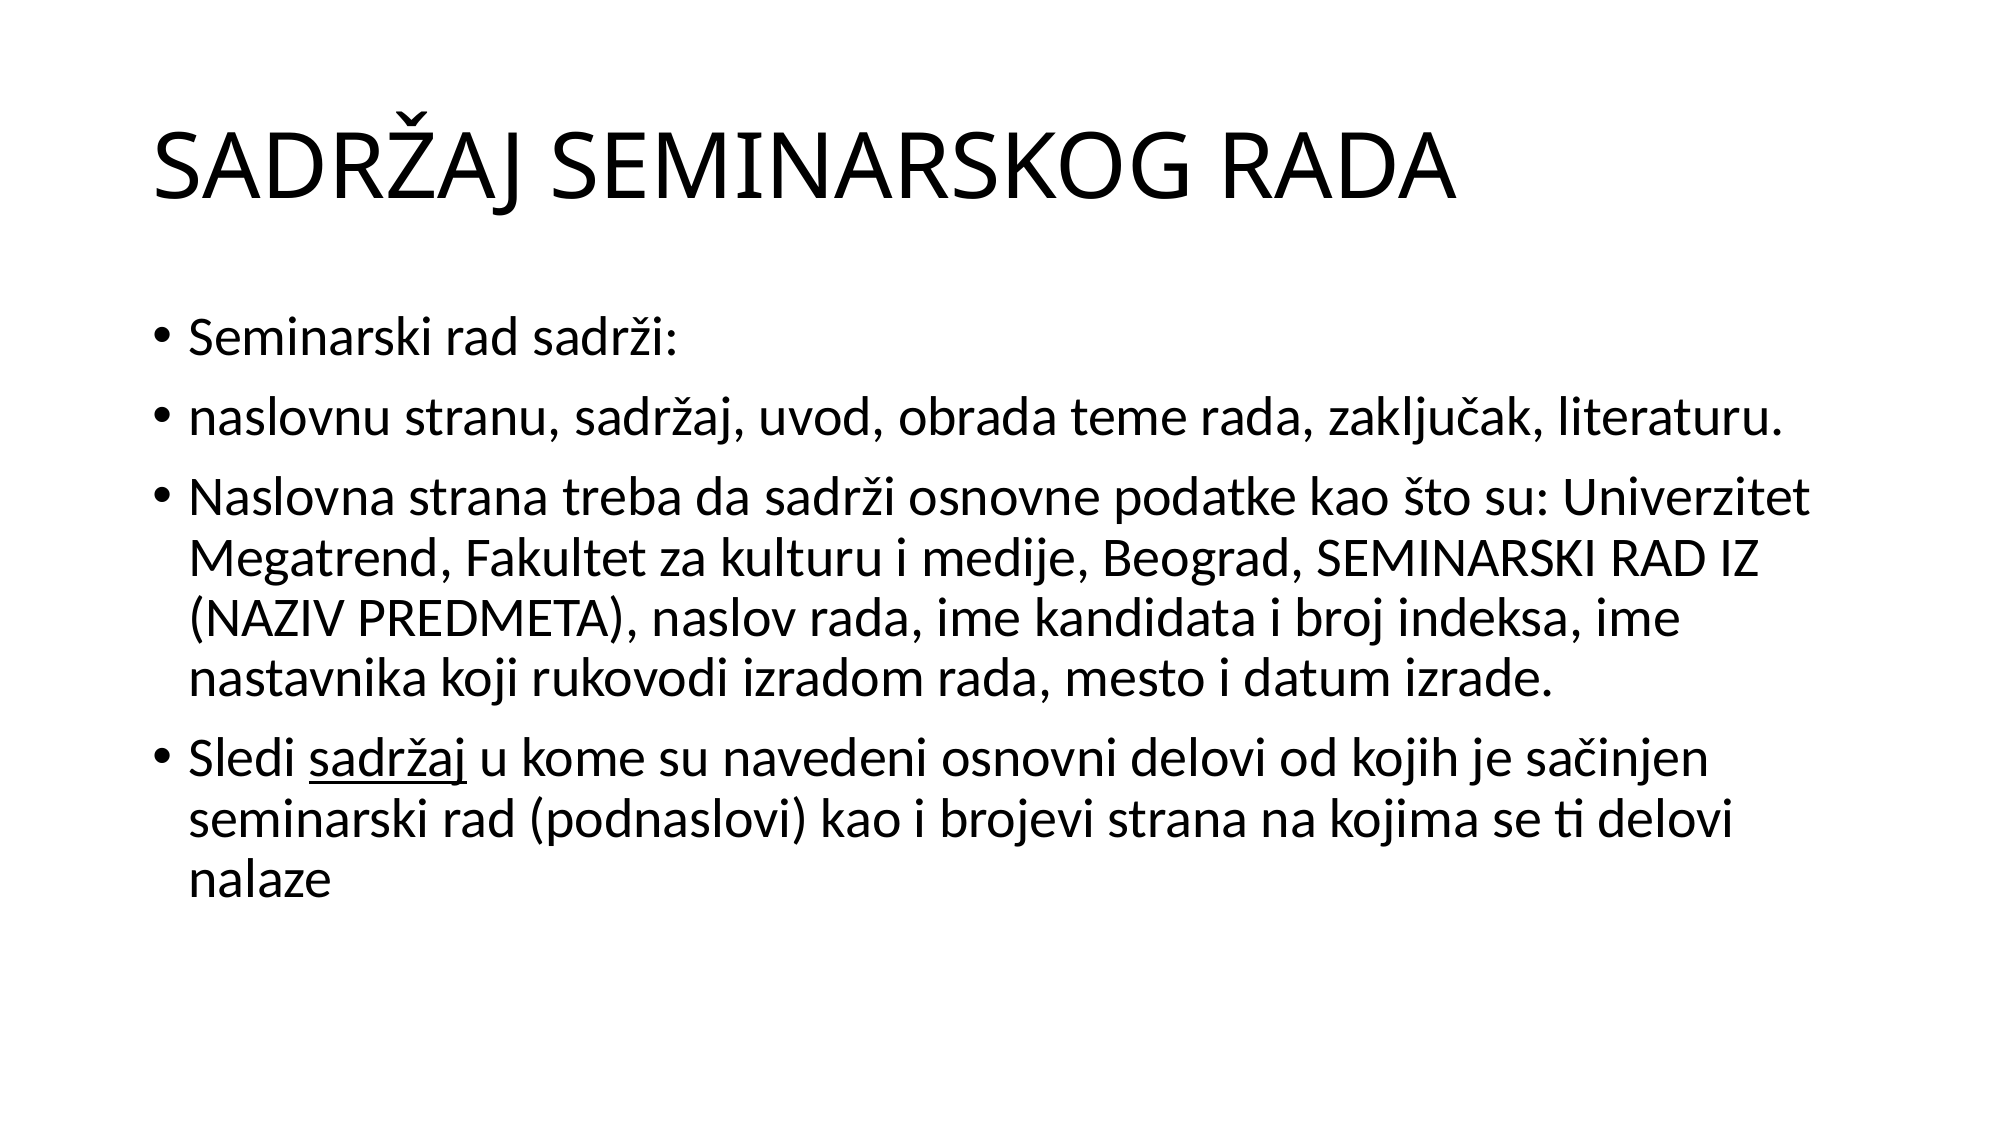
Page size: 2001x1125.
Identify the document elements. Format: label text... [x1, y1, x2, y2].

list Seminarski rad sadrži: naslovnu stranu, sadržaj, uvod, obrada teme rada, zaključak, literaturu. Naslovna strana treba da sadrži osnovne podatke kao što su: Univerzitet Megatrend, Fakultet za kulturu i medije, Beograd, SEMINARSKI RAD IZ (NAZIV PREDMETA), naslov rada, ime kandidata i broj indeksa, ime nastavnika koji rukovodi izradom rada, mesto i datum izrade. Sledi sadržaj u kome su navedeni osnovni delovi od kojih je sačinjen seminarski rad (podnaslovi) kao i brojevi strana na kojima se ti delovi nalaze [137, 299, 1863, 1014]
title SADRŽAJ SEMINARSKOG RADA [137, 59, 1863, 278]
